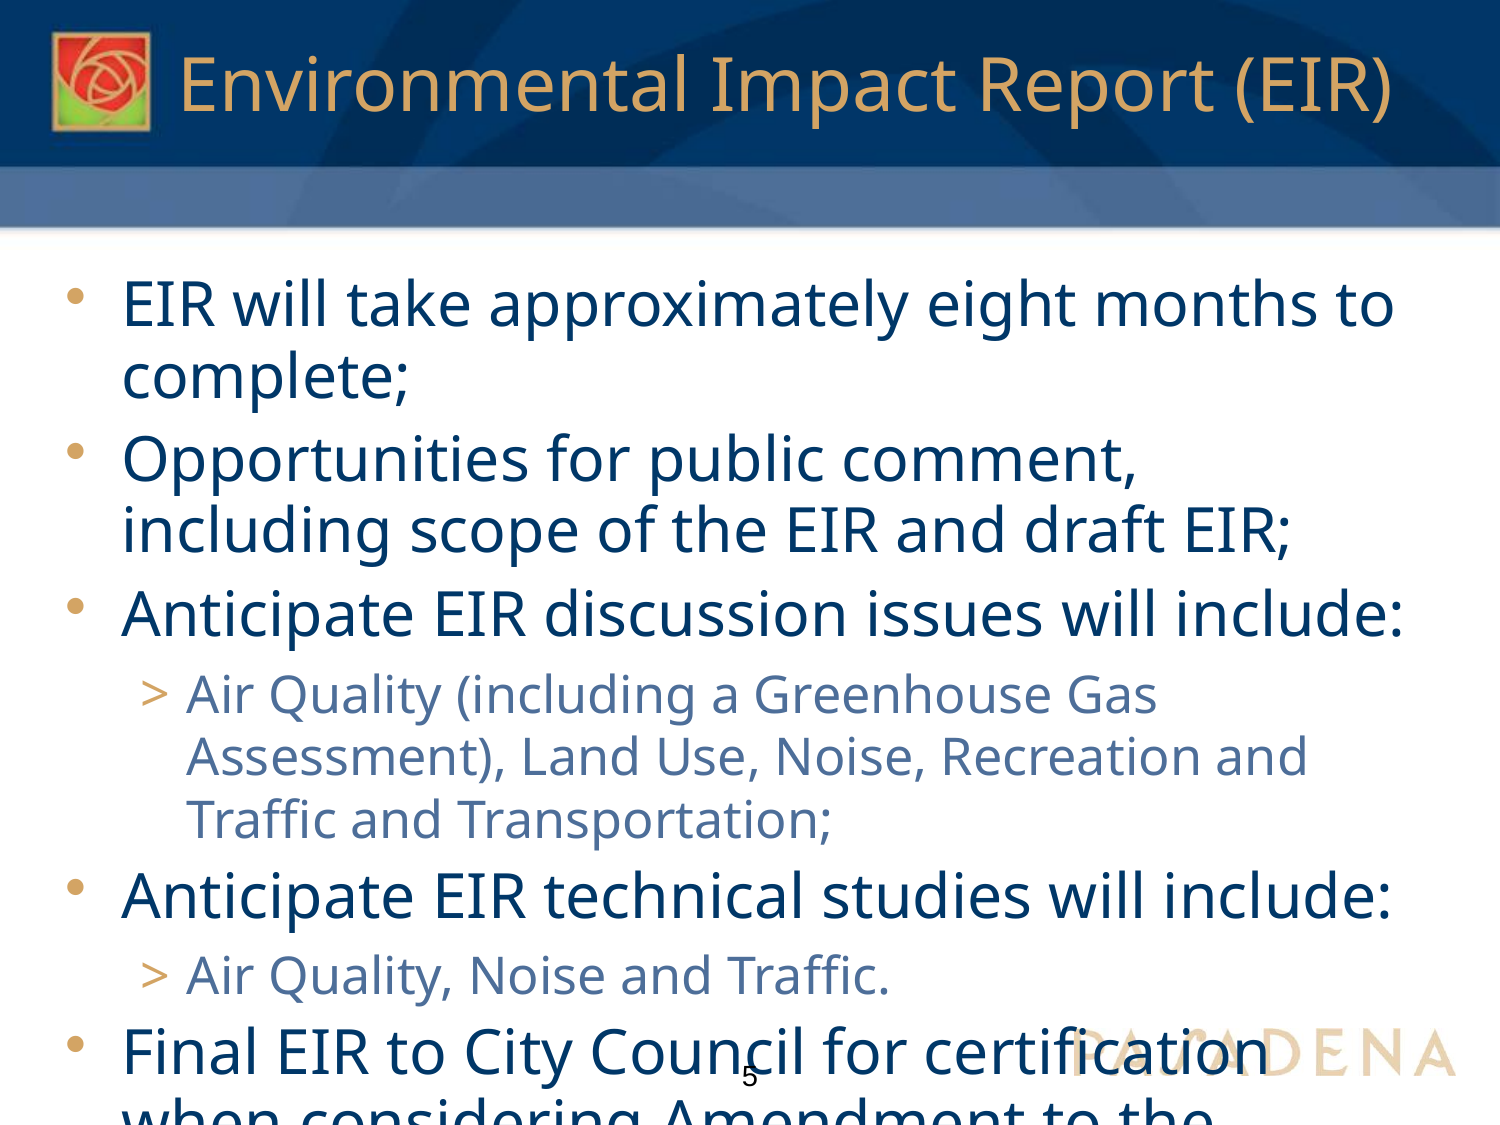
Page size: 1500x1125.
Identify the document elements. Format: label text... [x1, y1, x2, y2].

title Environmental Impact Report (EIR) [162, 0, 1438, 163]
picture [1074, 1028, 1456, 1050]
slide_number 5 [0, 1050, 1500, 1103]
picture [0, 0, 1500, 250]
list EIR will take approximately eight months to complete; Opportunities for public comment, including scope of the EIR and draft EIR; Anticipate EIR discussion issues will include: Air Quality (including a Greenhouse Gas Assessment), Land Use, Noise, Recreation and Traffic and Transportation; Anticipate EIR technical studies will include: Air Quality, Noise and Traffic. Final EIR to City Council for certification when considering Amendment to the Arroyo Seco Lands Ordinance. [50, 262, 1438, 1013]
